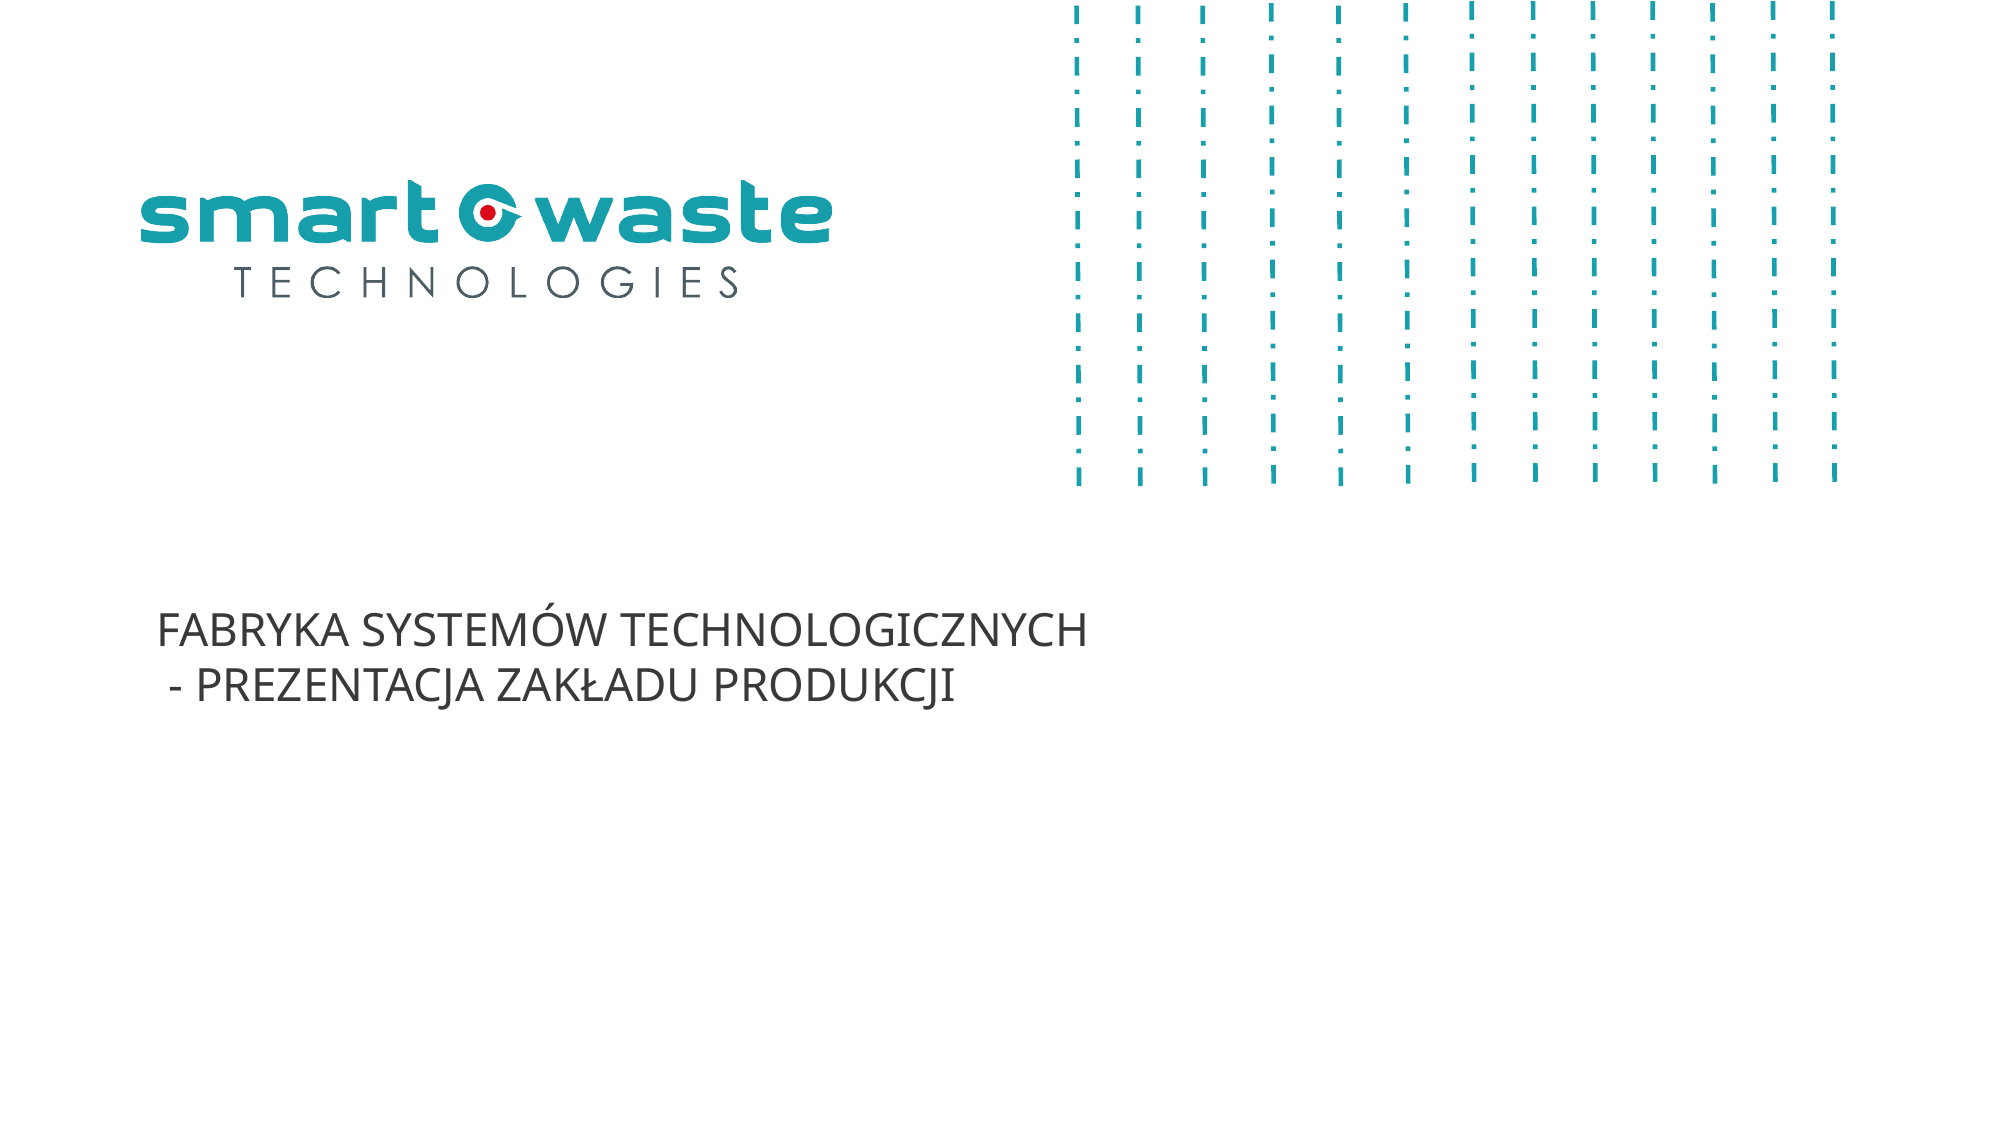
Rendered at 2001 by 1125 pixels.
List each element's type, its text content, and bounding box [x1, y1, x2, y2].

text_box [1076, 1, 1835, 498]
text_box FABRYKA SYSTEMÓW TECHNOLOGICZNYCH - PREZENTACJA ZAKŁADU PRODUKCJI [141, 591, 1406, 776]
picture [141, 180, 832, 298]
text_box [68, 386, 1541, 766]
